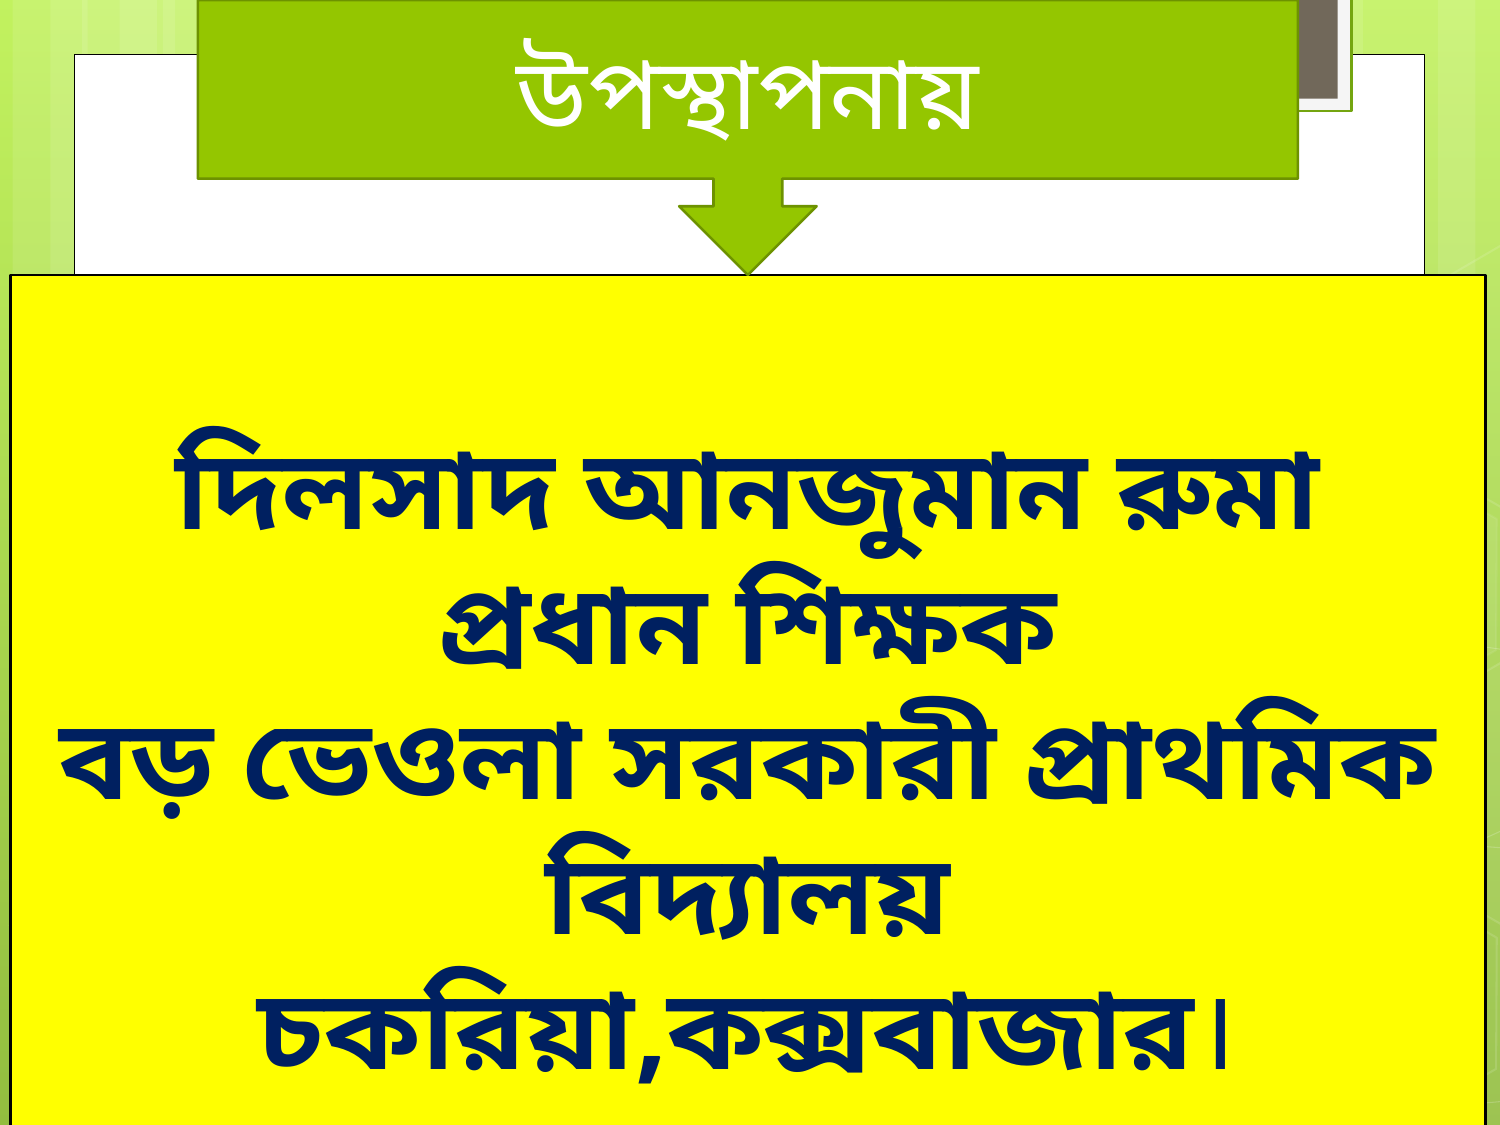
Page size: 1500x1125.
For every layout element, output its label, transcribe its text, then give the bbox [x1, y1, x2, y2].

text_box দিলসাদ আনজুমান রুমা প্রধান শিক্ষক বড় ভেওলা সরকারী প্রাথমিক বিদ্যালয় চকরিয়া,কক্সবাজার। [9, 274, 1487, 1125]
text_box উপস্থাপনায় [196, 0, 1300, 276]
